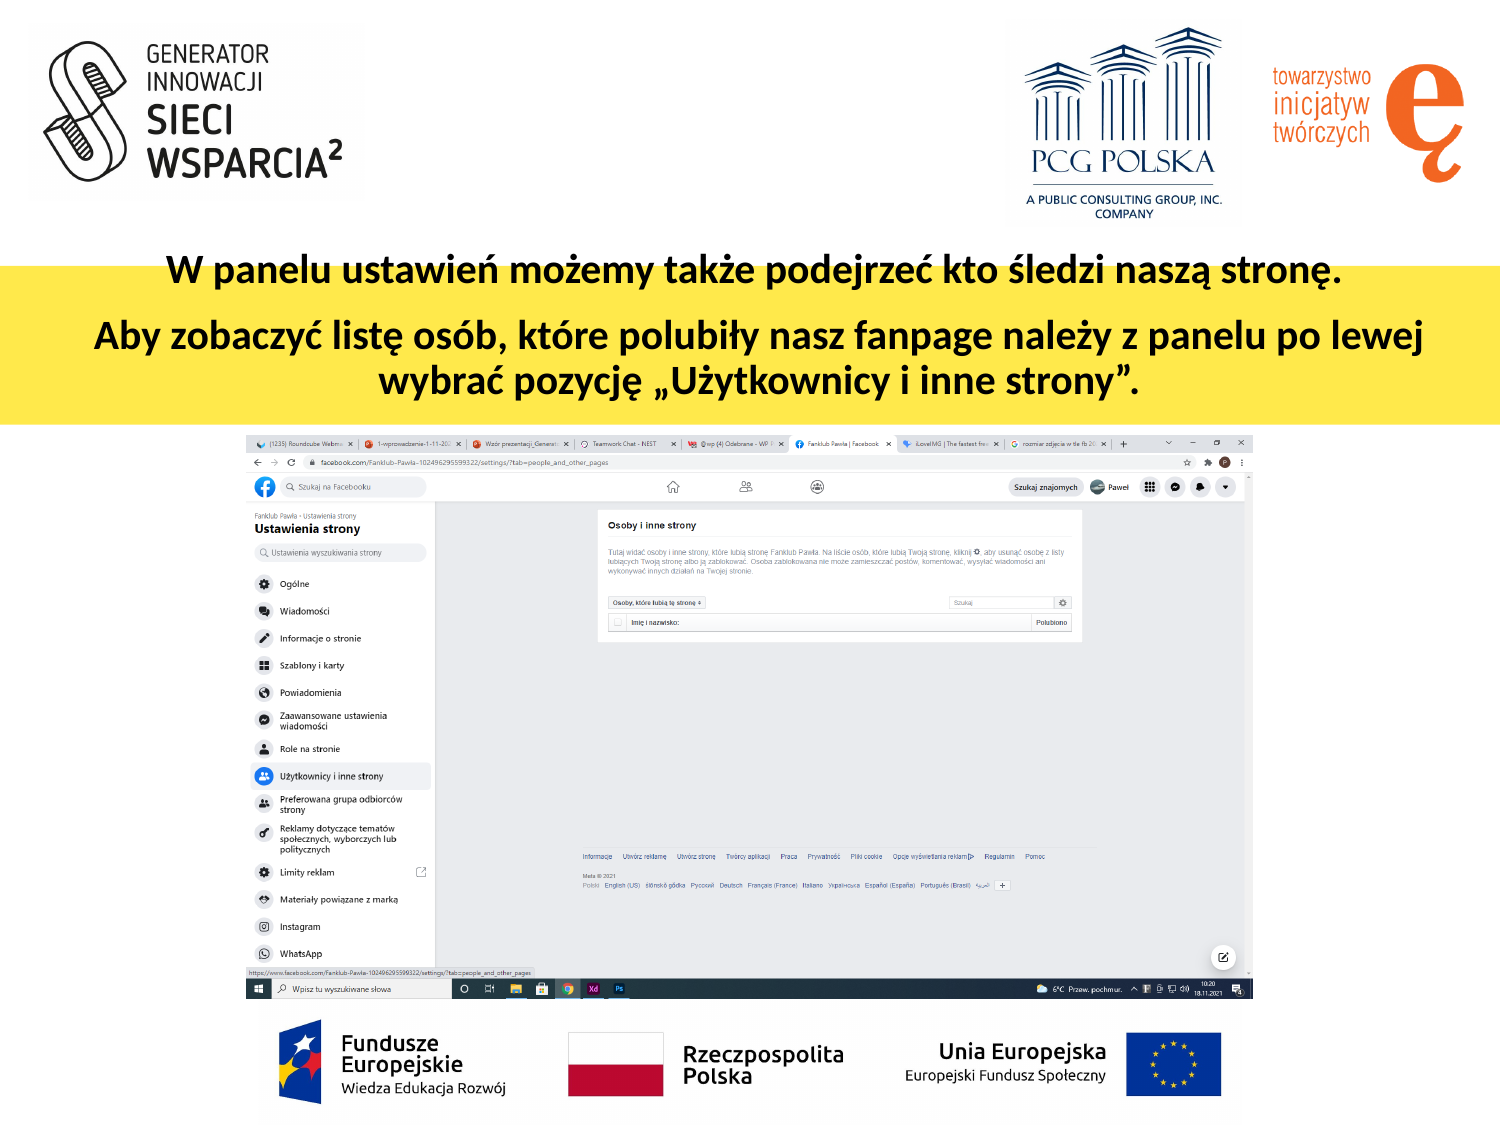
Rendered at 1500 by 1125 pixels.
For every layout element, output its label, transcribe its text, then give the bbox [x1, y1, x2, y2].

list W panelu ustawień możemy także podejrzeć kto śledzi naszą stronę. Aby zobaczyć listę osób, które polubiły nasz fanpage należy z panelu po lewej wybrać pozycję „Użytkownicy i inne strony”. [0, 239, 1500, 1000]
picture [1264, 19, 1472, 227]
picture [245, 435, 1253, 1125]
picture [28, 23, 365, 201]
picture [1004, 19, 1242, 227]
